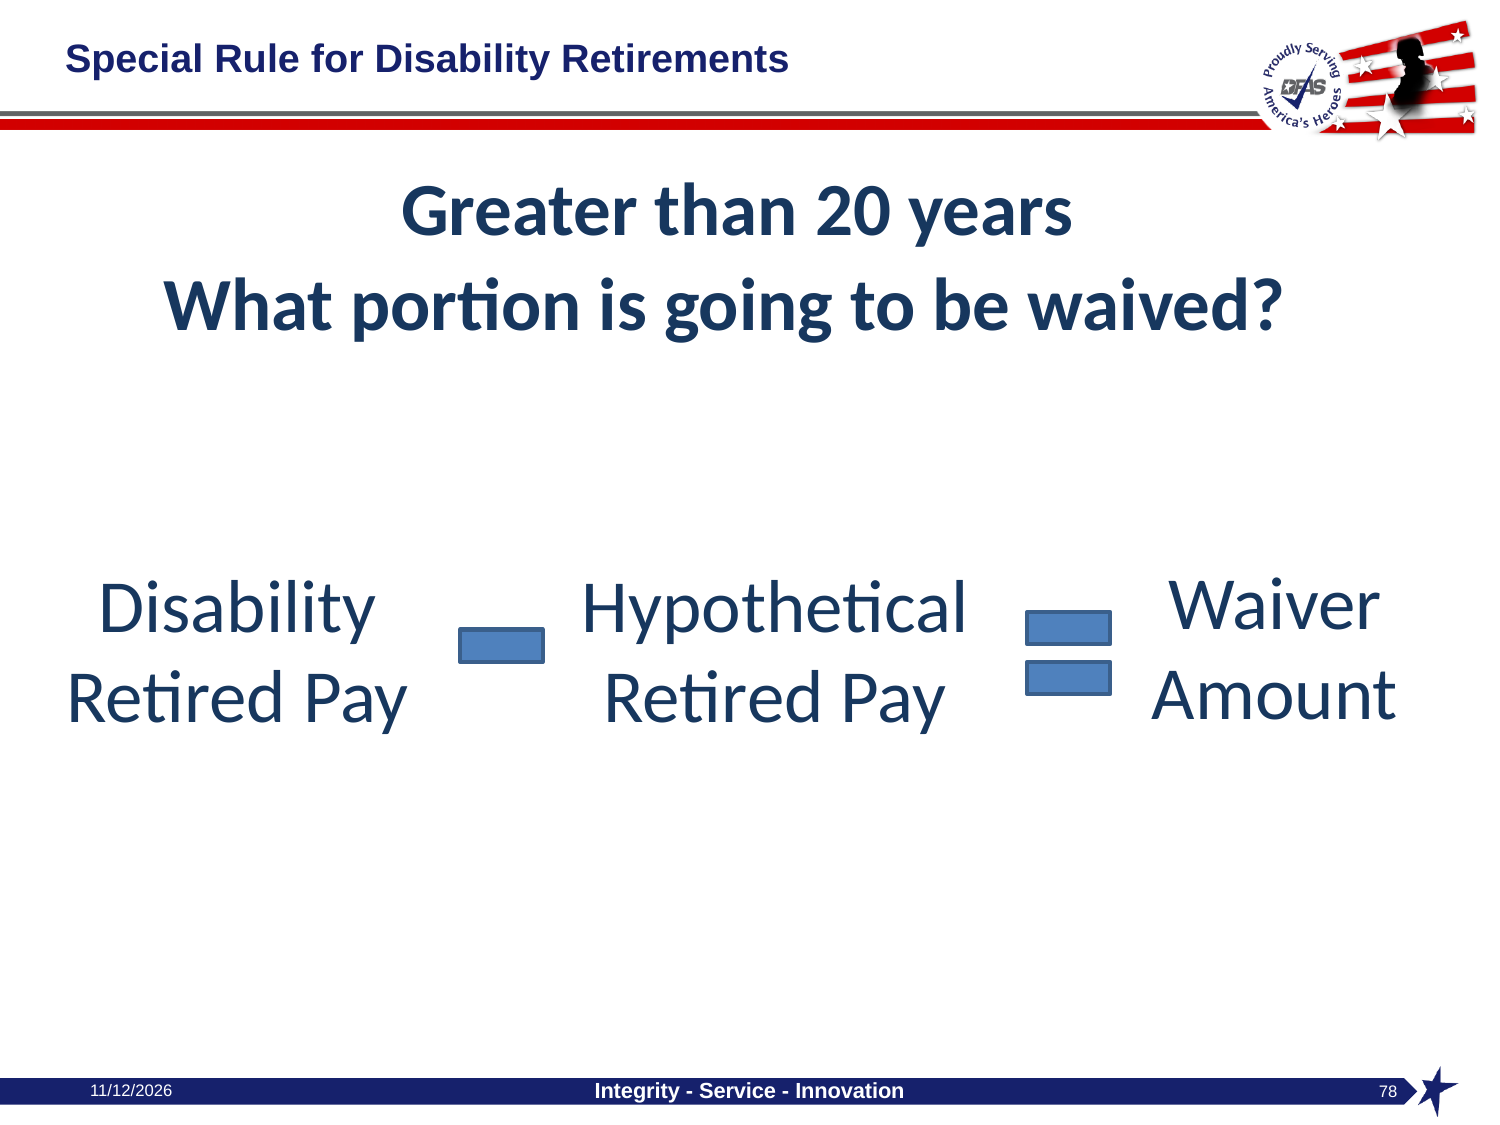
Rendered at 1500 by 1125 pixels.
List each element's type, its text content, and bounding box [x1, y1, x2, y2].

text_box [1025, 610, 1112, 646]
text_box Hypothetical Retired Pay [525, 549, 1025, 745]
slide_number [75, 1076, 425, 1105]
footer Integrity - Service - Innovation [512, 1076, 988, 1105]
title Special Rule for Disability Retirements [50, 24, 1450, 88]
text_box Waiver Amount [1025, 546, 1500, 742]
text_box What portion is going to be waived? [87, 247, 1363, 353]
picture [1417, 1065, 1459, 1117]
slide_number 78 [1074, 1077, 1413, 1103]
text_box [1025, 660, 1112, 696]
text_box Greater than 20 years [287, 153, 1188, 258]
text_box Disability Retired Pay [0, 549, 475, 745]
picture [0, 15, 1483, 147]
text_box [458, 627, 545, 664]
